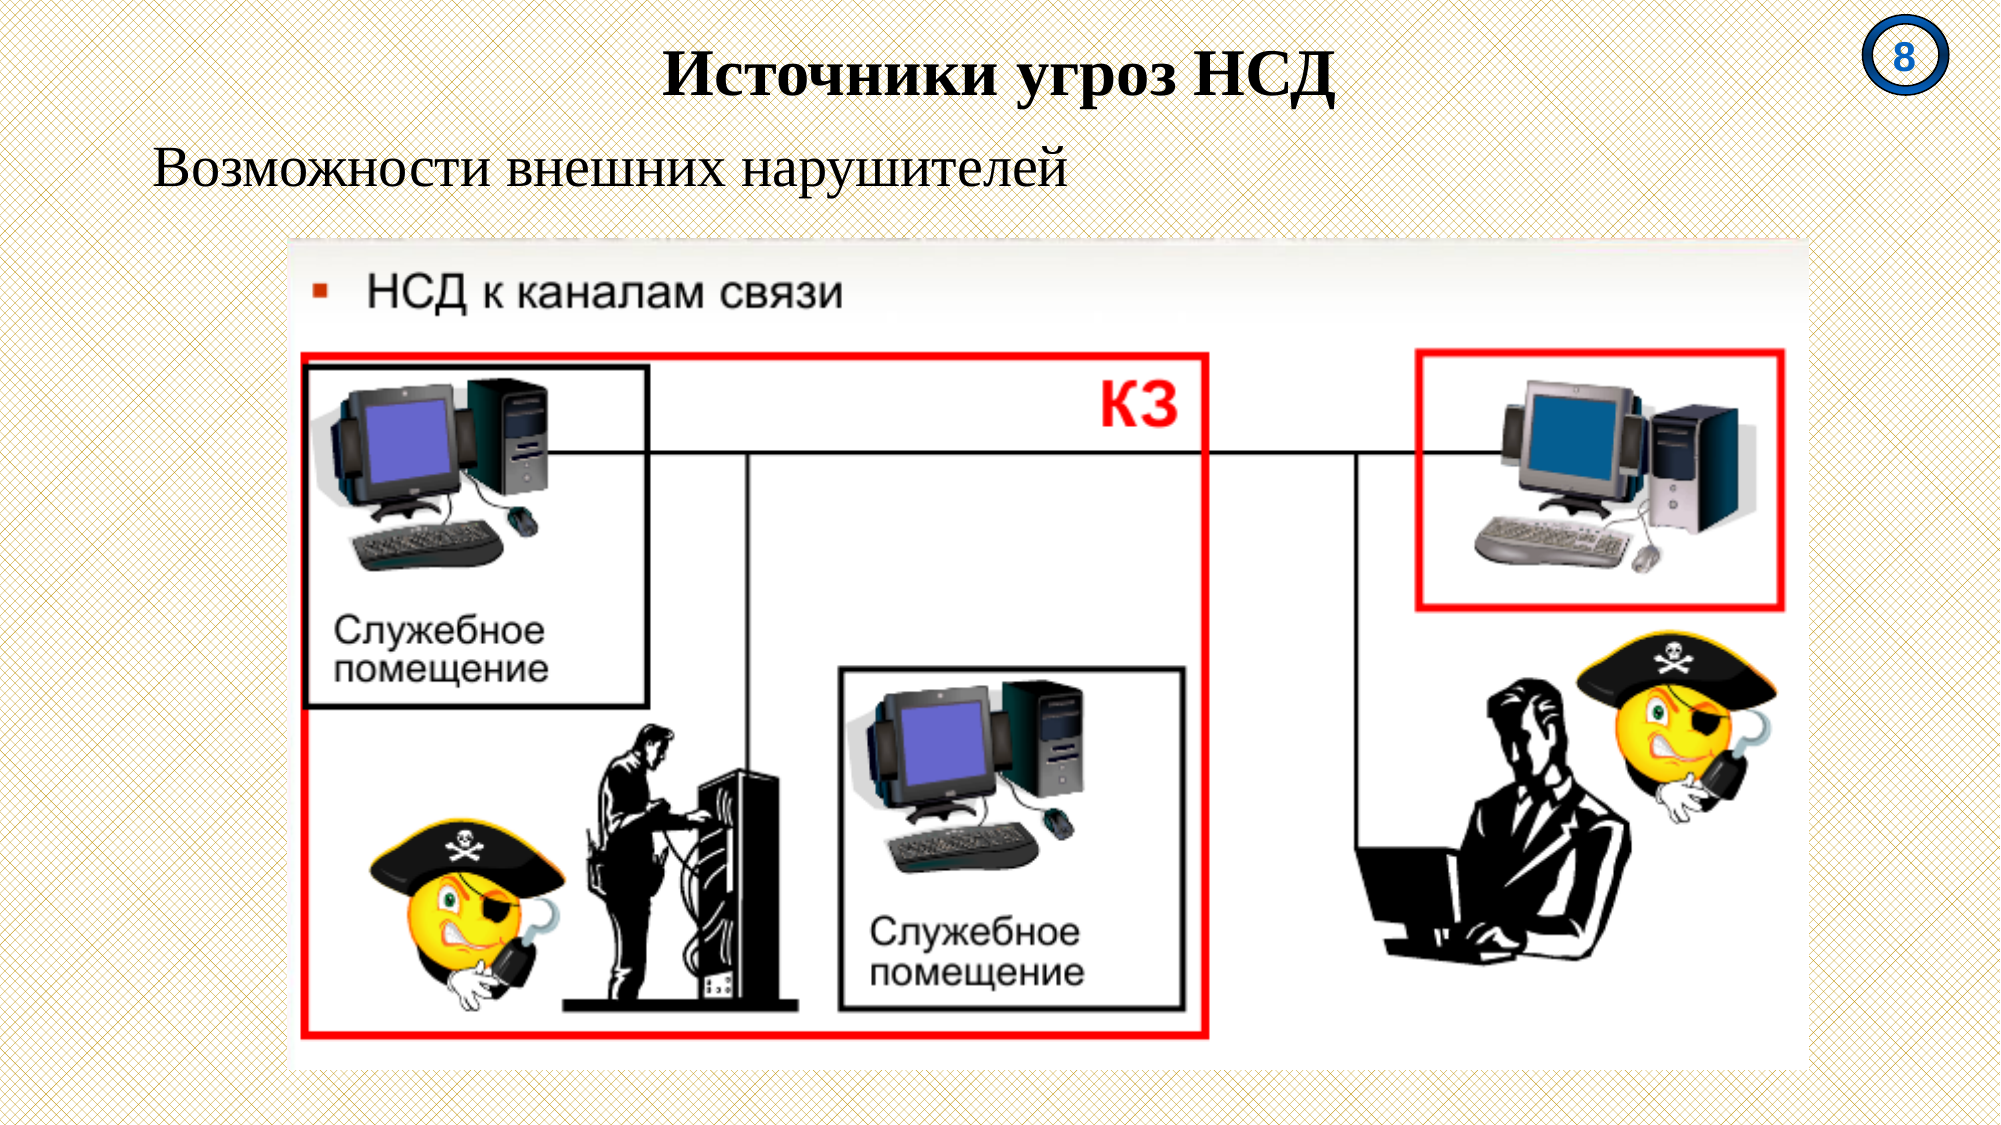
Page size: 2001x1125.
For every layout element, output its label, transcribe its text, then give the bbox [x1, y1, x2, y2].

title Возможности внешних нарушителей [137, 117, 1863, 278]
text_box Источники угроз НСД [137, 30, 1863, 117]
text_box [1862, 14, 1949, 96]
text_box 8 [1884, 29, 1933, 80]
picture [287, 238, 1809, 1070]
